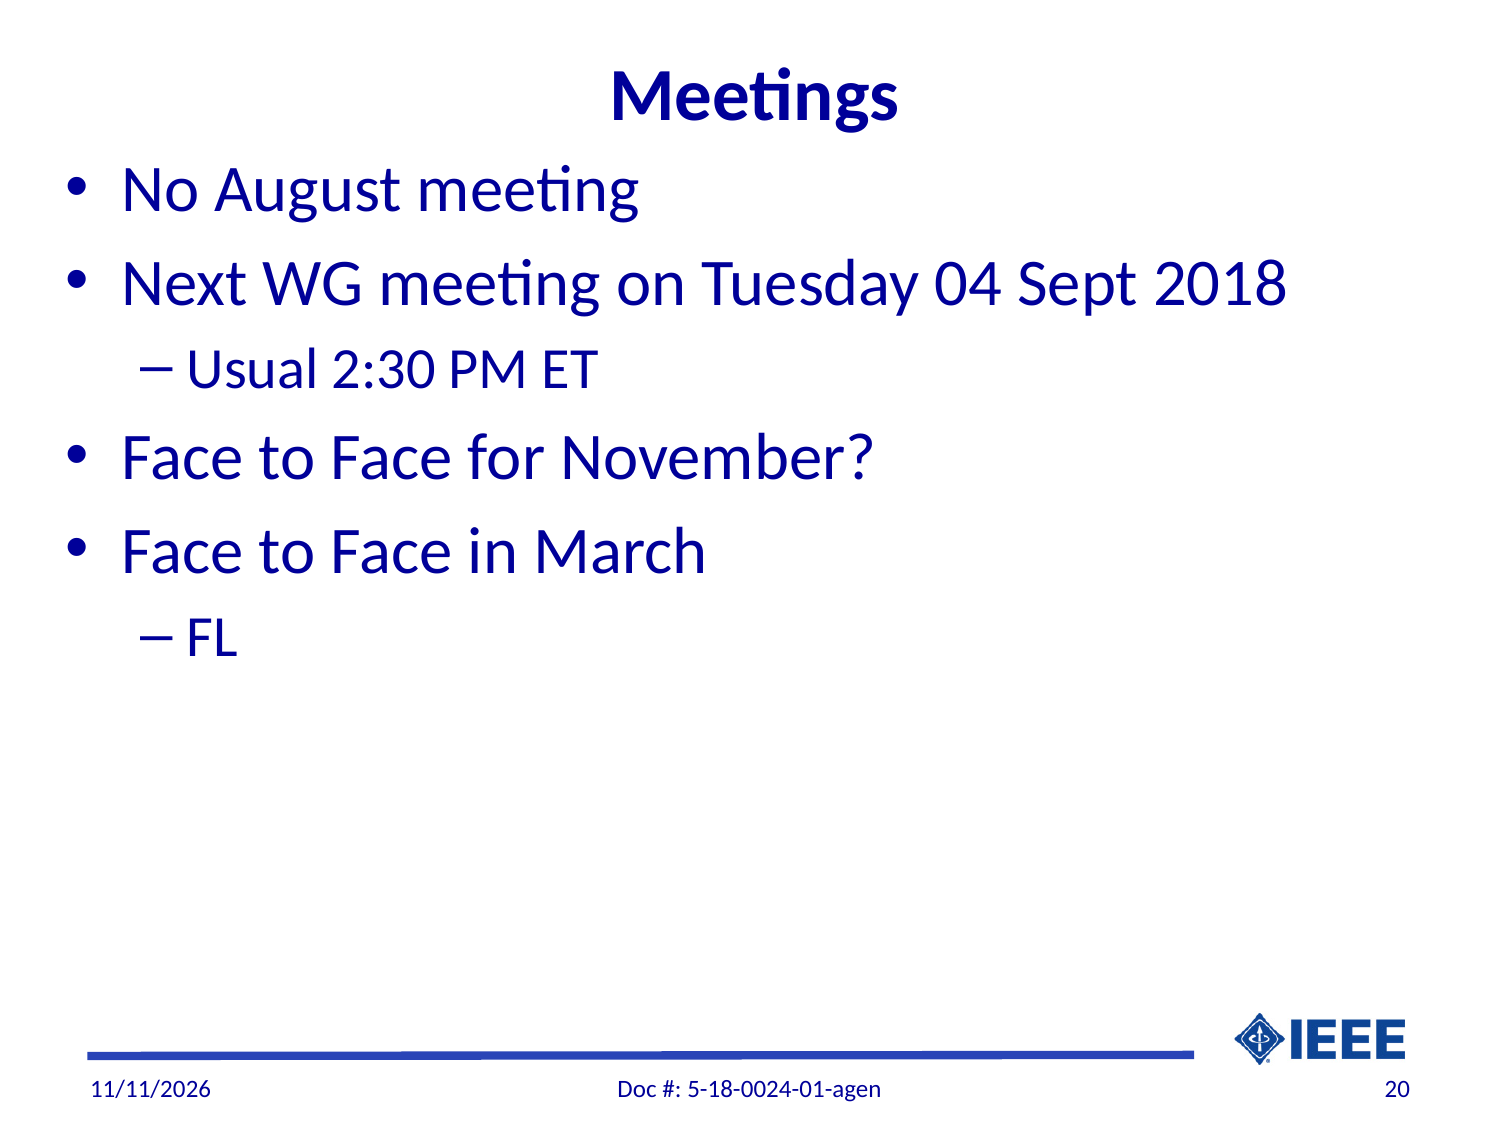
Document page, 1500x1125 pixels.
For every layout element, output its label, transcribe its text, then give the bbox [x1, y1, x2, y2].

footer Doc #: 5-18-0024-01-agen [512, 1057, 988, 1118]
picture [1231, 1011, 1406, 1057]
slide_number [75, 1057, 425, 1118]
title Meetings [79, 0, 1430, 184]
slide_number 20 [1074, 1057, 1425, 1118]
list No August meeting Next WG meeting on Tuesday 04 Sept 2018 Usual 2:30 PM ET Face to Face for November? Face to Face in March FL [50, 137, 1400, 880]
